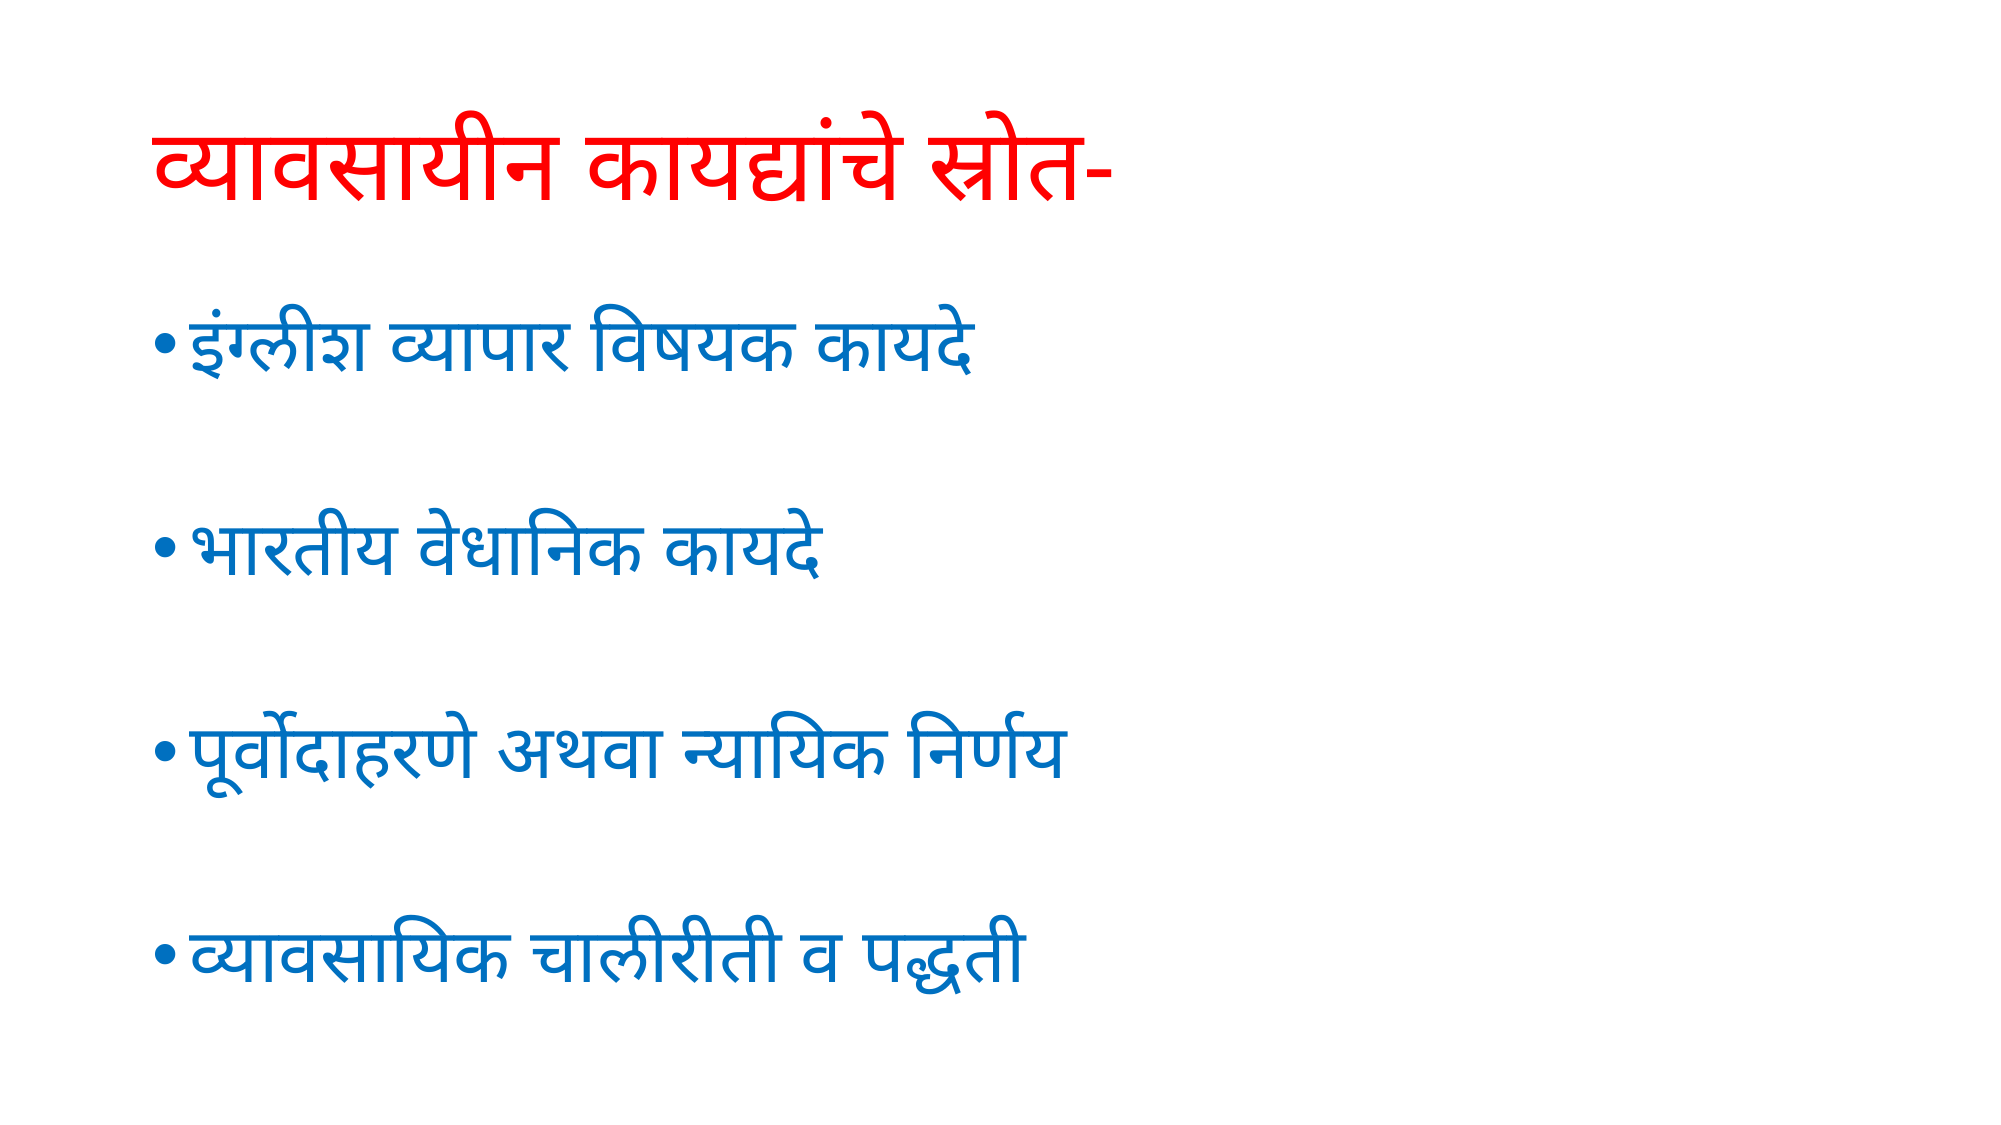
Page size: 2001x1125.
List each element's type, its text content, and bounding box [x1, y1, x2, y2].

title व्यावसायीन कायद्यांचे स्रोत- [137, 59, 1863, 278]
list इंग्लीश व्यापार विषयक कायदे भारतीय वेधानिक कायदे पूर्वोदाहरणे अथवा न्यायिक निर्णय व्यावसायिक चालीरीती व पद्धती [137, 299, 1863, 1014]
